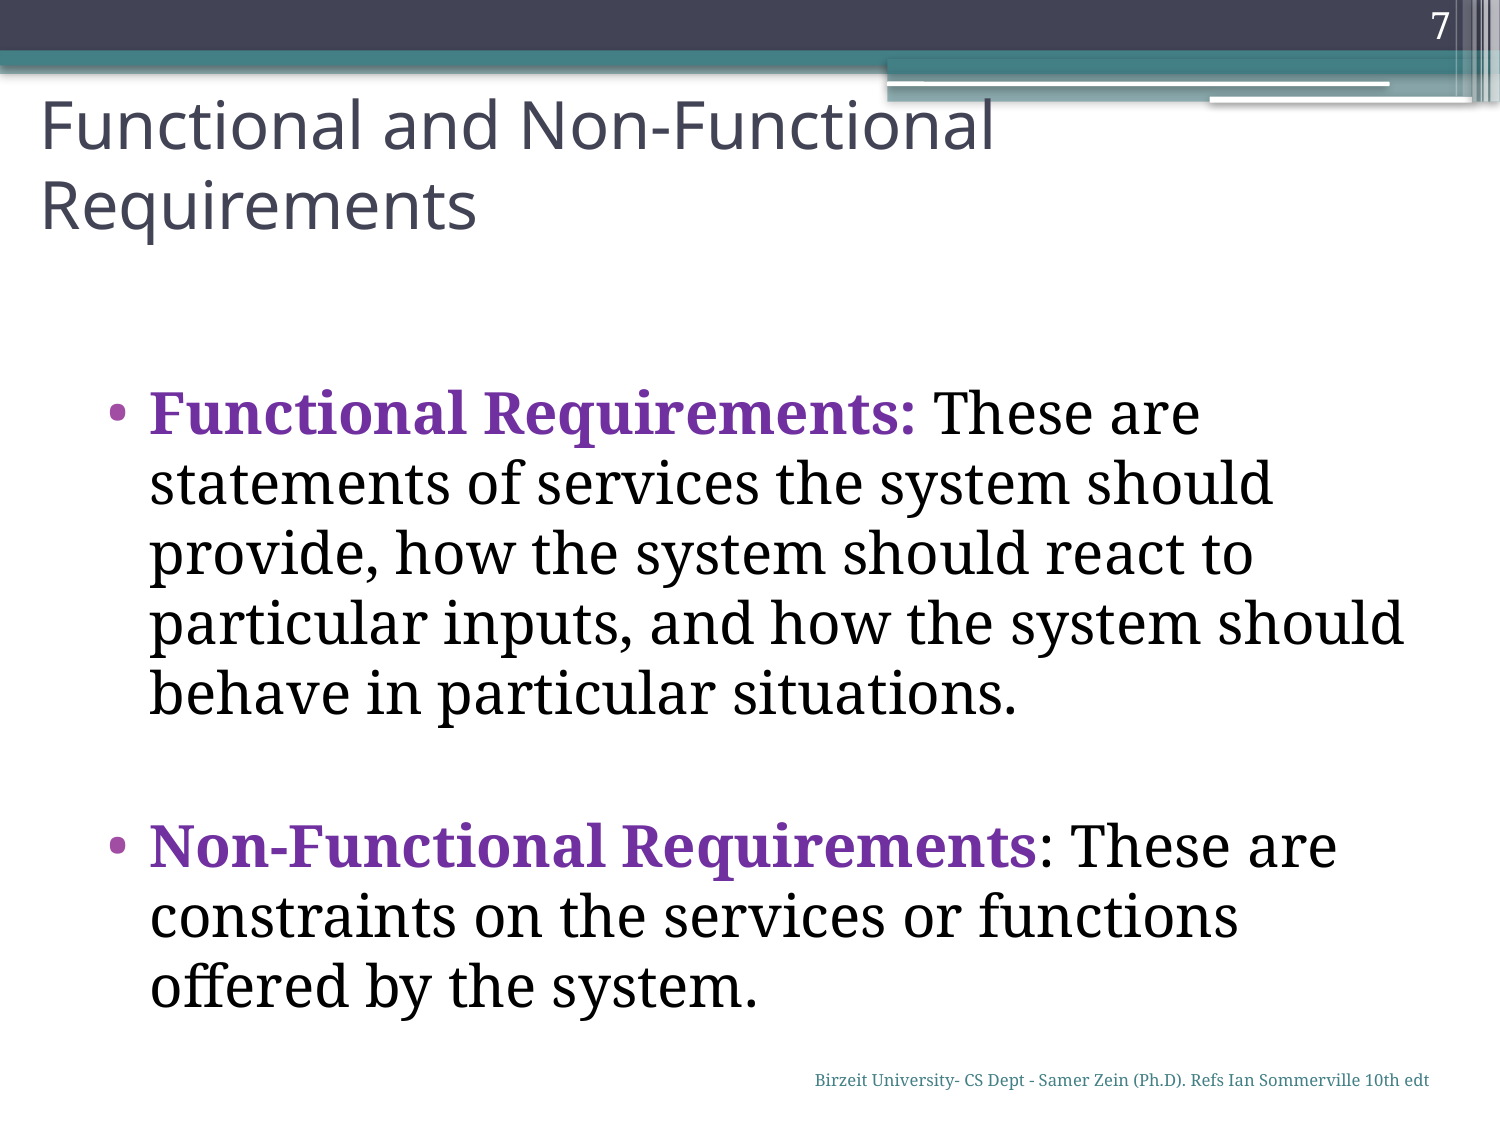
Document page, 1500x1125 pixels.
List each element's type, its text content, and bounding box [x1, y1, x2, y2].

title Functional and Non-Functional Requirements [24, 75, 1375, 250]
list Functional Requirements: These are statements of services the system should provide, how the system should react to particular inputs, and how the system should behave in particular situations. Non-Functional Requirements: These are constraints on the services or functions offered by the system. [75, 368, 1425, 1079]
footer Birzeit University- CS Dept - Samer Zein (Ph.D). Refs Ian Sommerville 10th edt [783, 1062, 1446, 1100]
slide_number 7 [1341, 0, 1466, 61]
